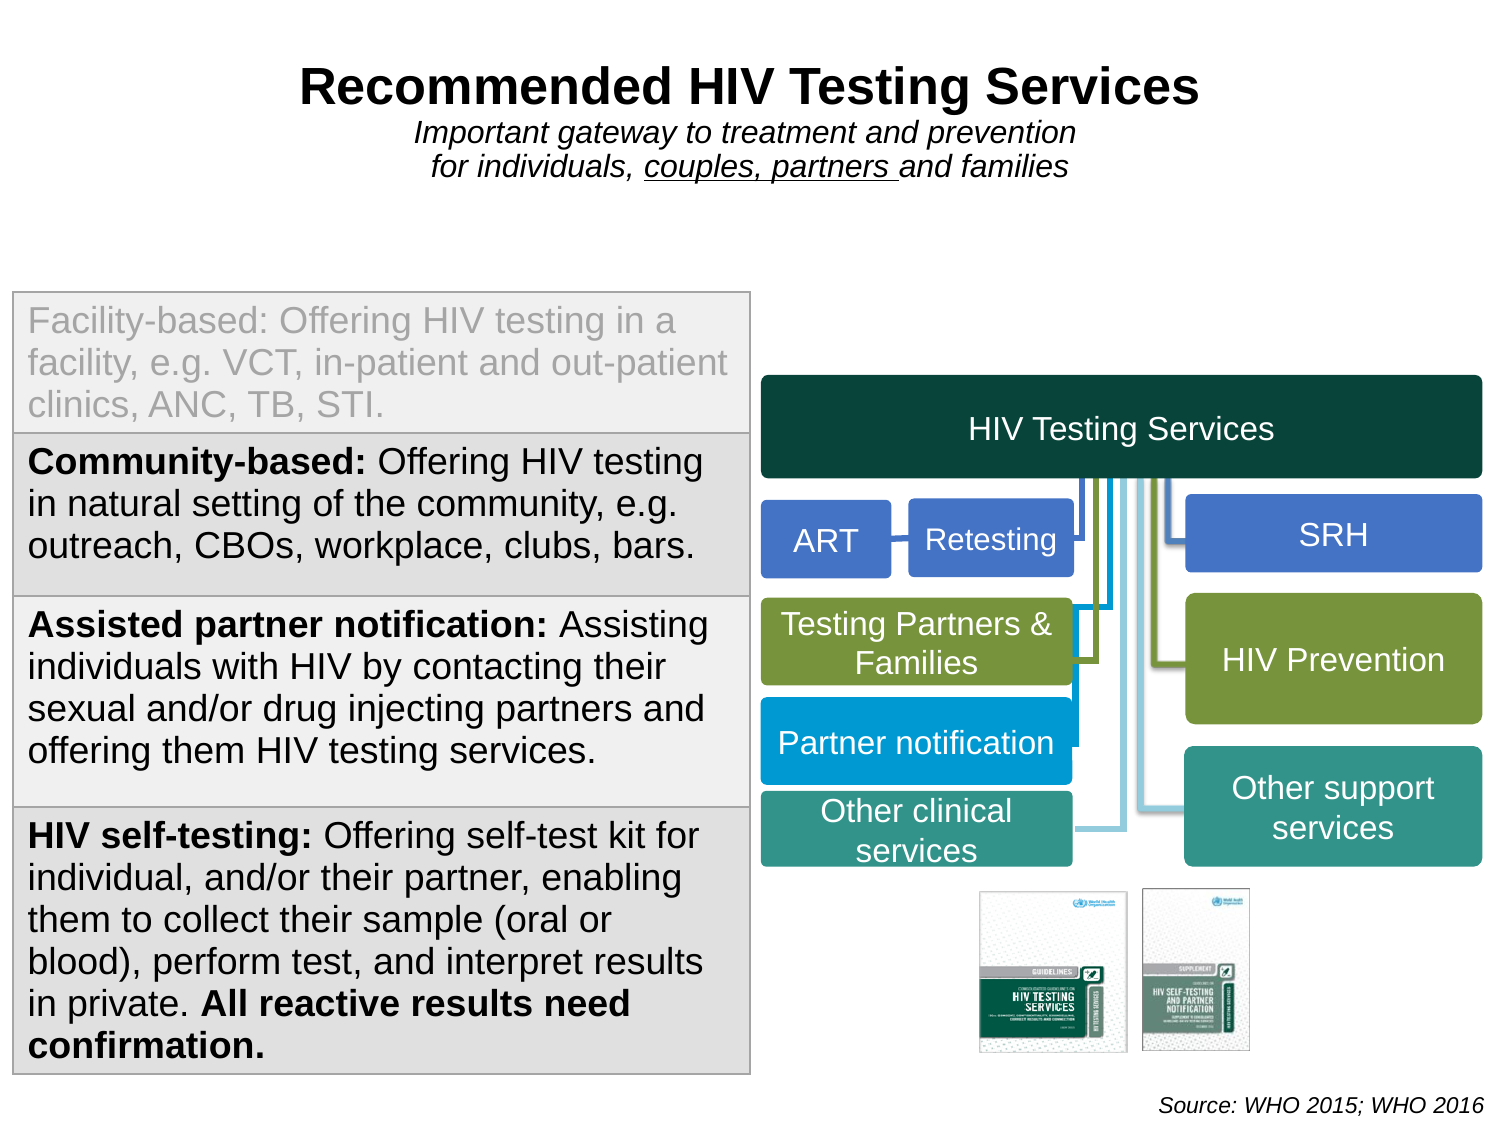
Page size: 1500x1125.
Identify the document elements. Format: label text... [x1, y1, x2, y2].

table_cell Assisted partner notification: Assisting individuals with HIV by contacting their sexual and/or drug injecting partners and offering them HIV testing services. [14, 597, 749, 806]
picture [979, 891, 1128, 1053]
title Recommended HIV Testing Services Important gateway to treatment and prevention for individuals, couples, partners and families [0, 51, 1500, 193]
table_header Facility-based: Offering HIV testing in a facility, e.g. VCT, in-patient and out-patient clinics, ANC, TB, STI. [14, 293, 749, 432]
table_cell Community-based: Offering HIV testing in natural setting of the community, e.g. outreach, CBOs, workplace, clubs, bars. [14, 434, 749, 595]
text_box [760, 374, 1483, 867]
text_box Source: WHO 2015; WHO 2016 [1143, 1082, 1500, 1125]
picture [1142, 888, 1250, 1051]
table_cell HIV self-testing: Offering self-test kit for individual, and/or their partner, enabling them to collect their sample (oral or blood), perform test, and interpret results in private. All reactive results need confirmation. [14, 808, 749, 1073]
